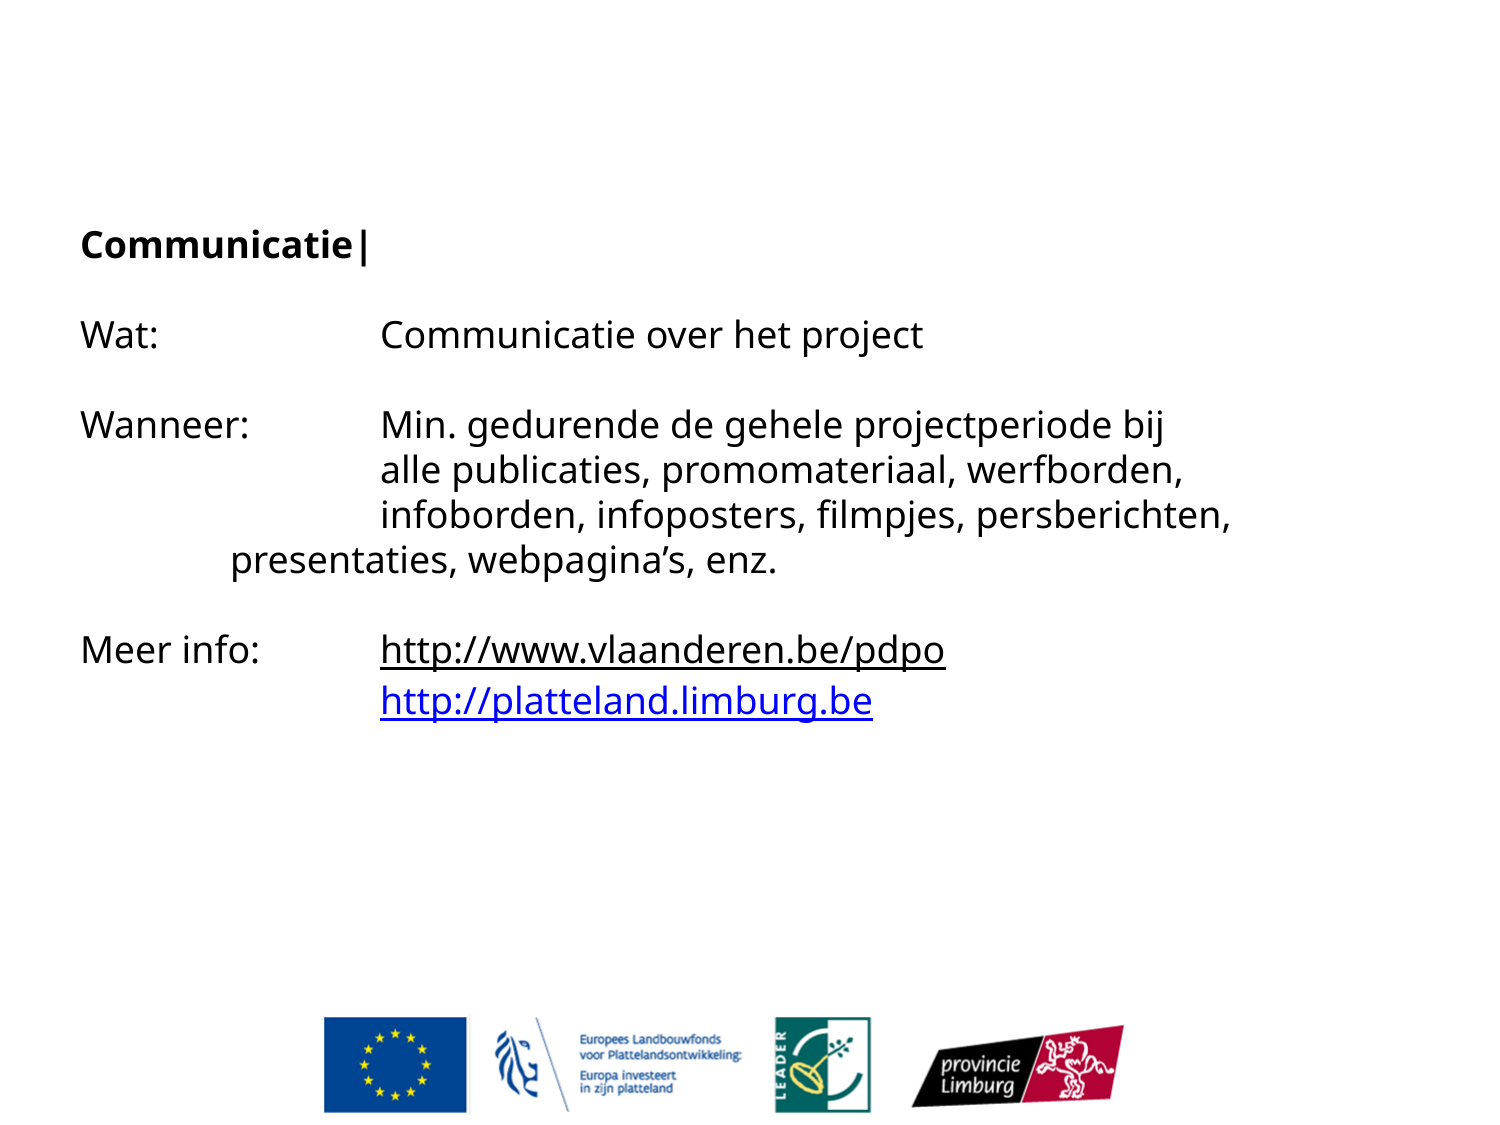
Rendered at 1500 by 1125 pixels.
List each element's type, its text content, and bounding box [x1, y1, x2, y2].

picture [314, 1007, 1142, 1120]
title Communicatie| Wat: Communicatie over het project Wanneer: Min. gedurende de gehele projectperiode bij alle publicaties, promomateriaal, werfborden, infoborden, infoposters, filmpjes, persberichten, presentaties, webpagina’s, enz. Meer info: http://www.vlaanderen.be/pdpo http://platteland.limburg.be [64, 87, 1471, 933]
